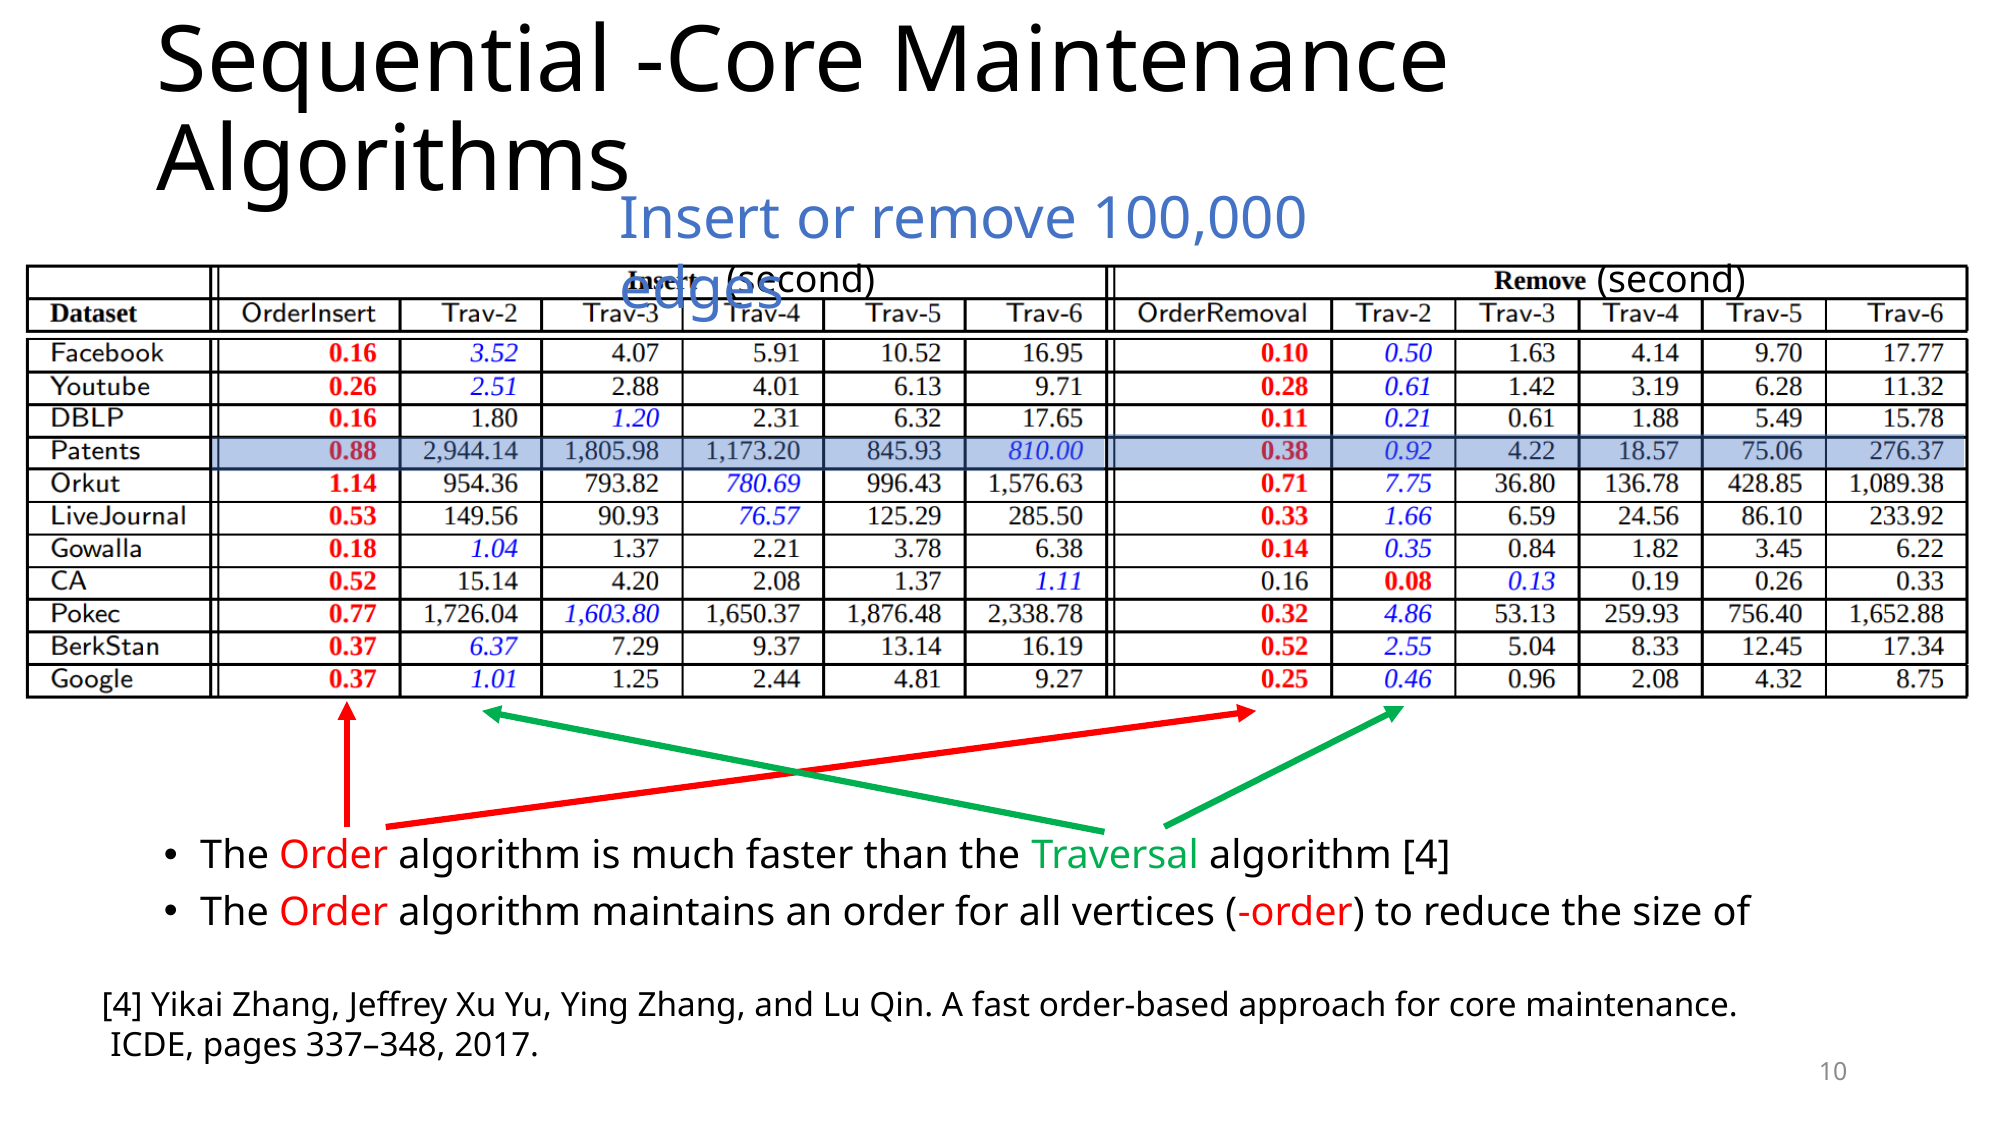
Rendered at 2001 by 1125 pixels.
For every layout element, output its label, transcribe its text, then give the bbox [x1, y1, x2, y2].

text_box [1164, 705, 1405, 827]
text_box Insert or remove 100,000 edges [604, 172, 1454, 232]
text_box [1105, 710, 1257, 828]
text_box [482, 710, 1105, 832]
picture [22, 232, 1986, 711]
slide_number 10 [1412, 1071, 1863, 1103]
text_box [4] Yikai Zhang, Jeffrey Xu Yu, Ying Zhang, and Lu Qin. A fast order-based approach for core maintenance. ICDE, pages 337–348, 2017. [86, 975, 1922, 1071]
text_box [385, 710, 482, 828]
